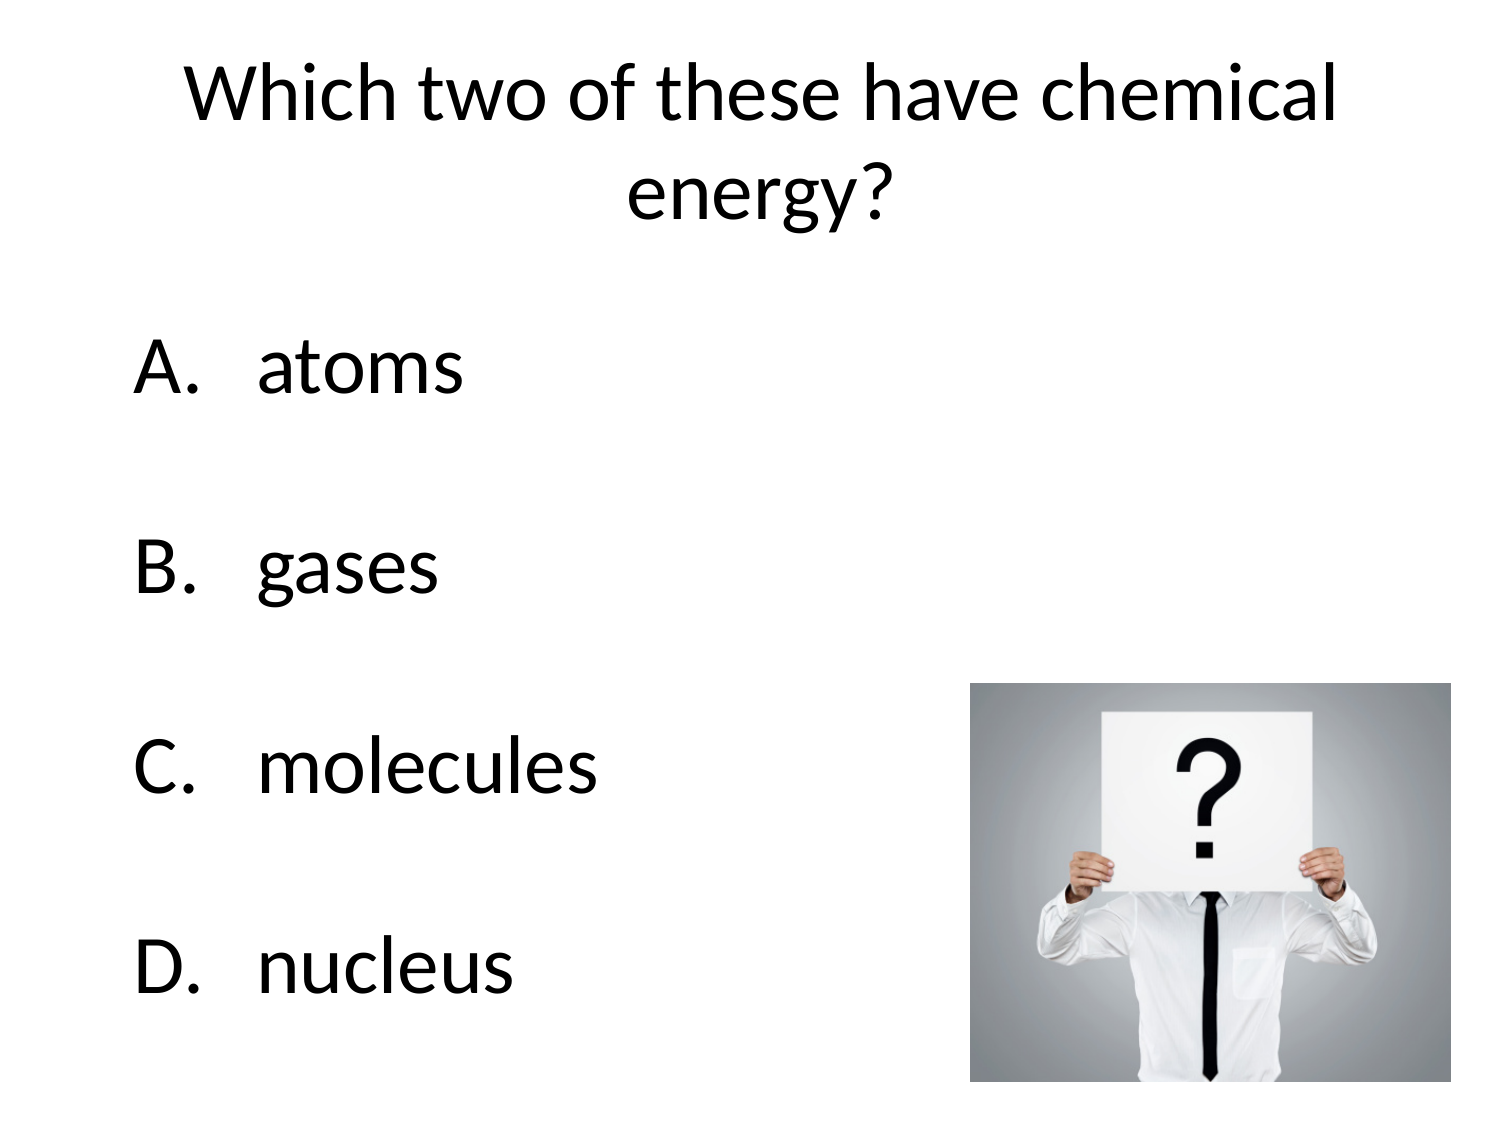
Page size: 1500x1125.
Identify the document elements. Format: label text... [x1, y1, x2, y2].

text_box atoms gases molecules nucleus [119, 203, 839, 1018]
picture [970, 683, 1451, 1082]
text_box Which two of these have chemical energy? [145, 29, 1378, 244]
